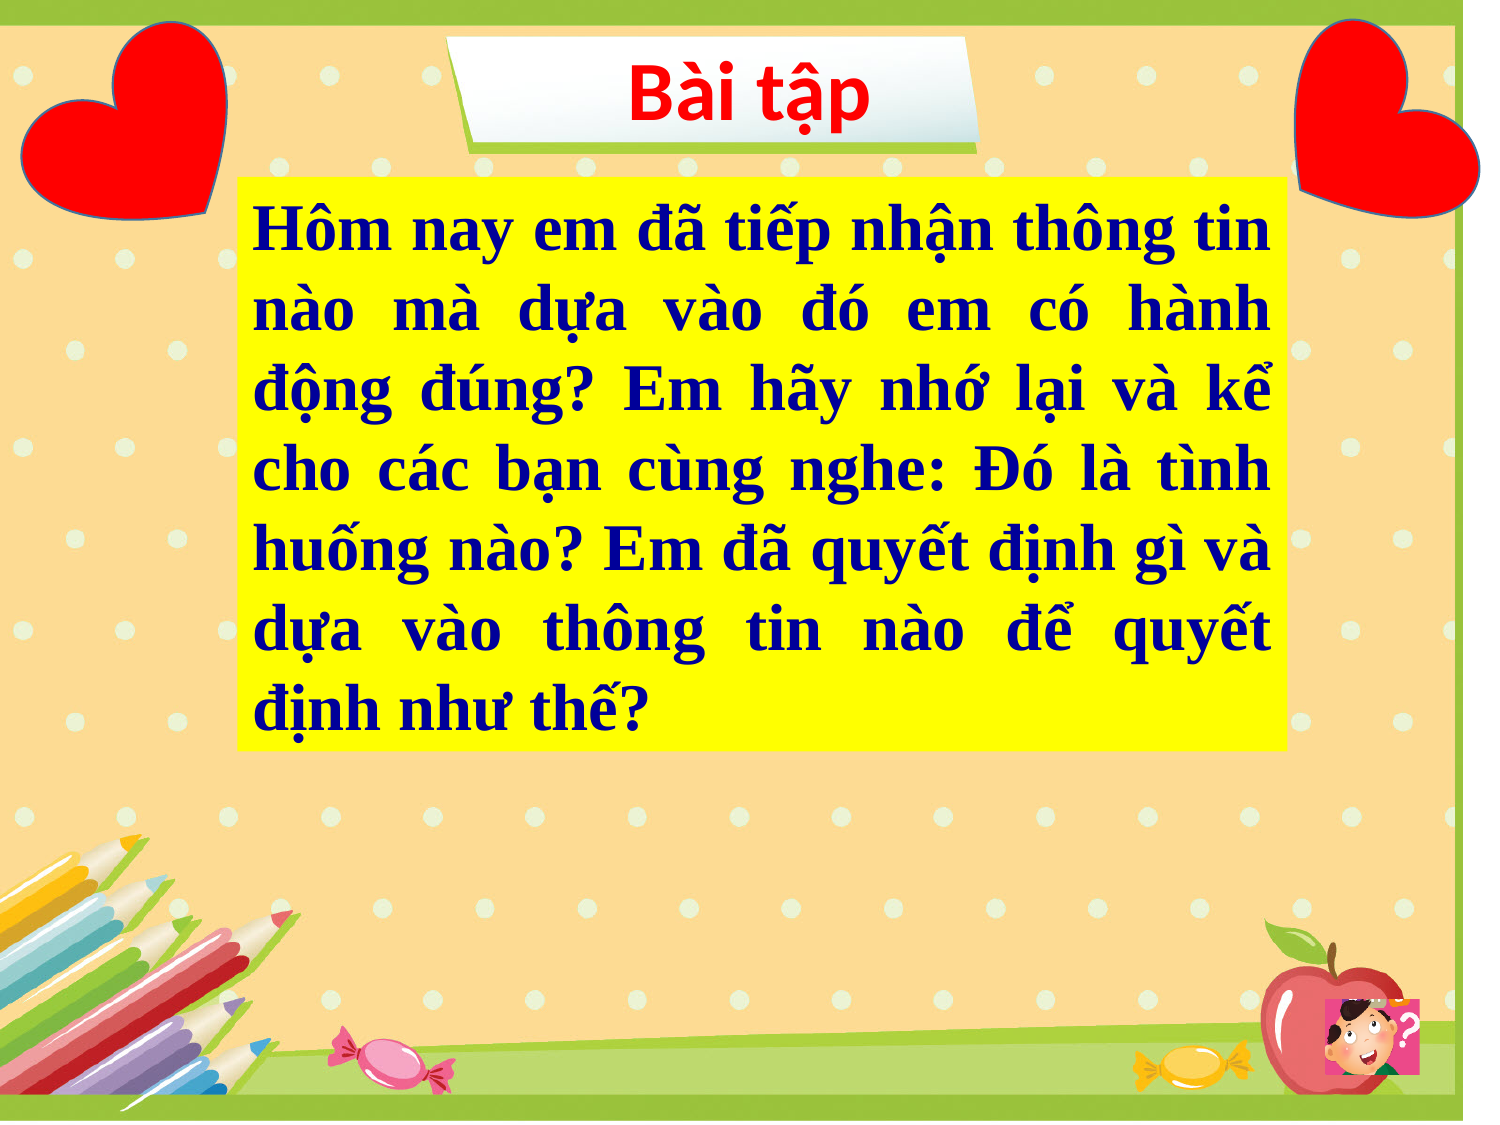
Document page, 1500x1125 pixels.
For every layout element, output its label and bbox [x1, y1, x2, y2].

text_box [1463, 128, 1481, 205]
picture [0, 0, 1463, 1125]
